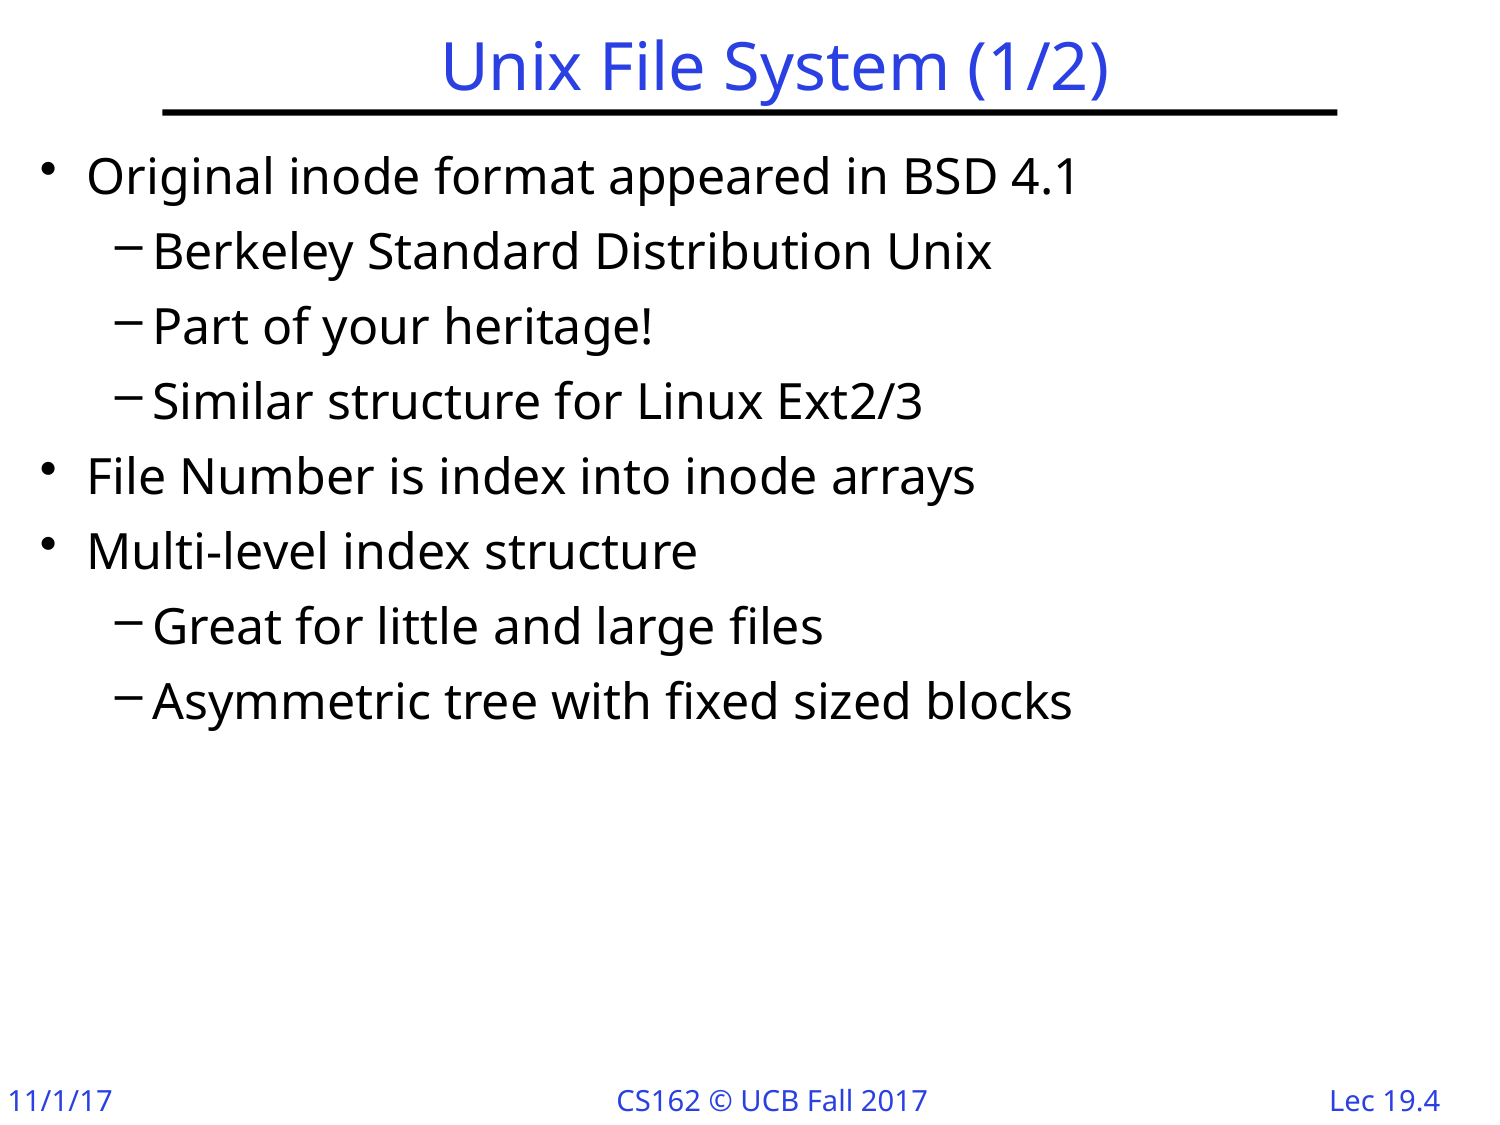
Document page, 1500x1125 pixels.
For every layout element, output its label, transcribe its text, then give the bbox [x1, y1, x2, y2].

title Unix File System (1/2) [50, 24, 1500, 113]
list Original inode format appeared in BSD 4.1 Berkeley Standard Distribution Unix Part of your heritage! Similar structure for Linux Ext2/3 File Number is index into inode arrays Multi-level index structure Great for little and large files Asymmetric tree with fixed sized blocks [24, 137, 1500, 1125]
